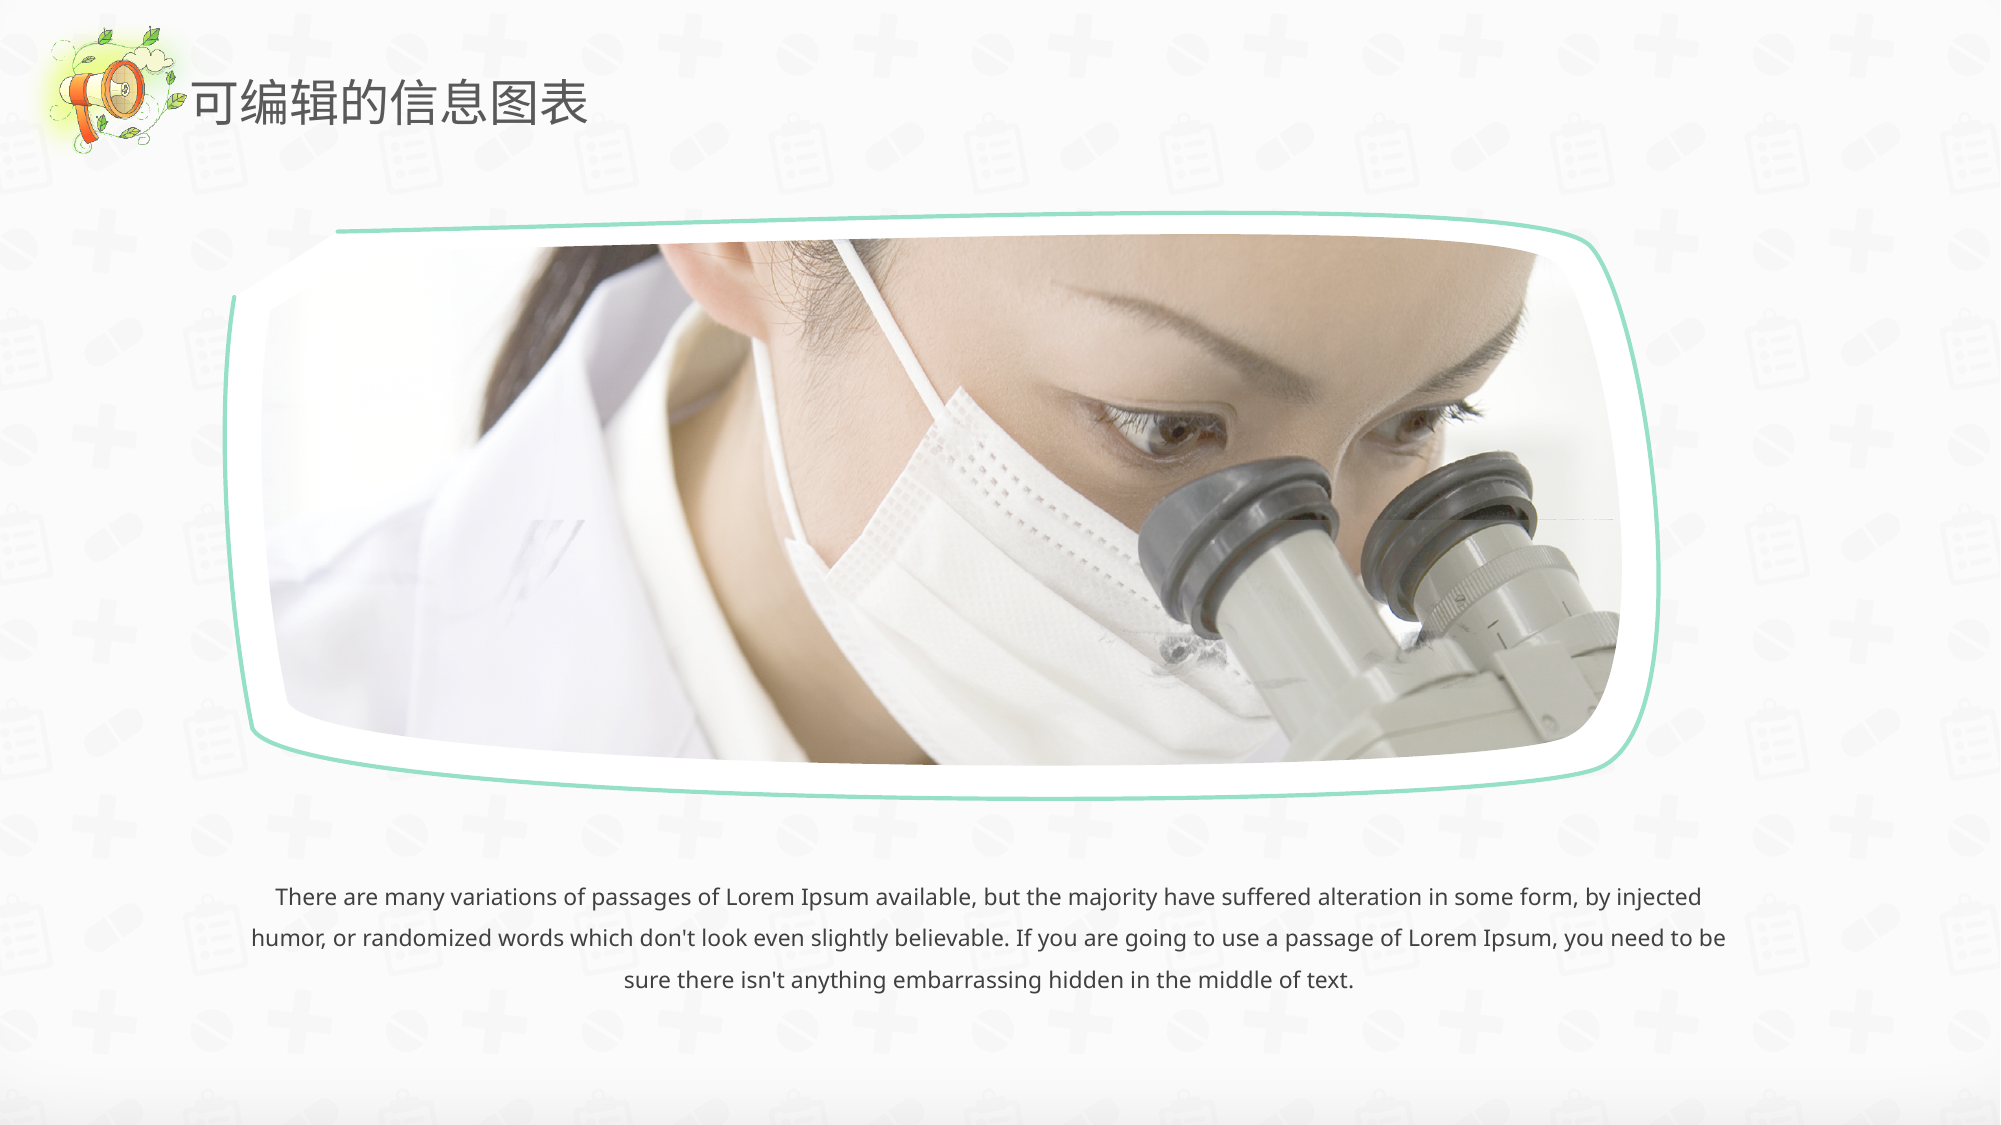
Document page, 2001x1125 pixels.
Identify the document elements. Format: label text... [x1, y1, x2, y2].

text_box 可编辑的信息图表 [174, 59, 947, 150]
picture [27, 23, 200, 160]
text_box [224, 212, 1659, 799]
text_box There are many variations of passages of Lorem Ipsum available, but the majority have suffered alteration in some form, by injected humor, or randomized words which don't look even slightly believable. If you are going to use a passage of Lorem Ipsum, you need to be sure there isn't anything embarrassing hidden in the middle of text. [224, 861, 1764, 999]
